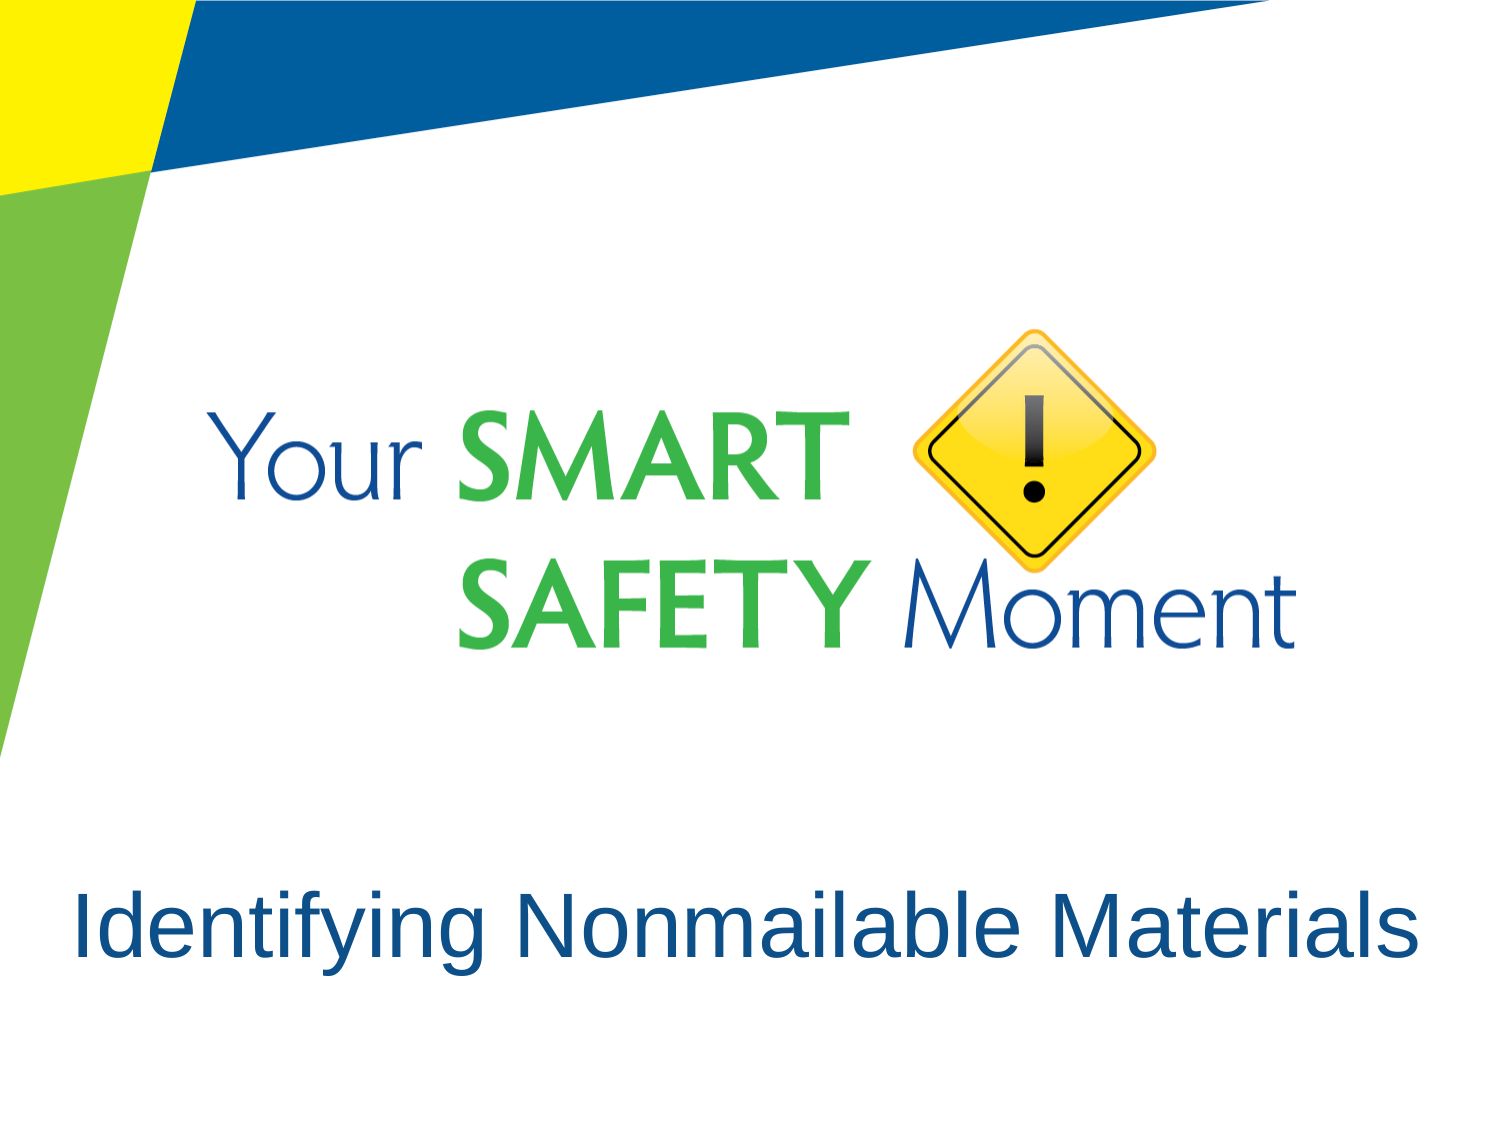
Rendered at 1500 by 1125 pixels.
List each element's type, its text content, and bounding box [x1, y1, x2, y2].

title Identifying Nonmailable Materials [23, 748, 1470, 966]
picture [0, 0, 1500, 1125]
